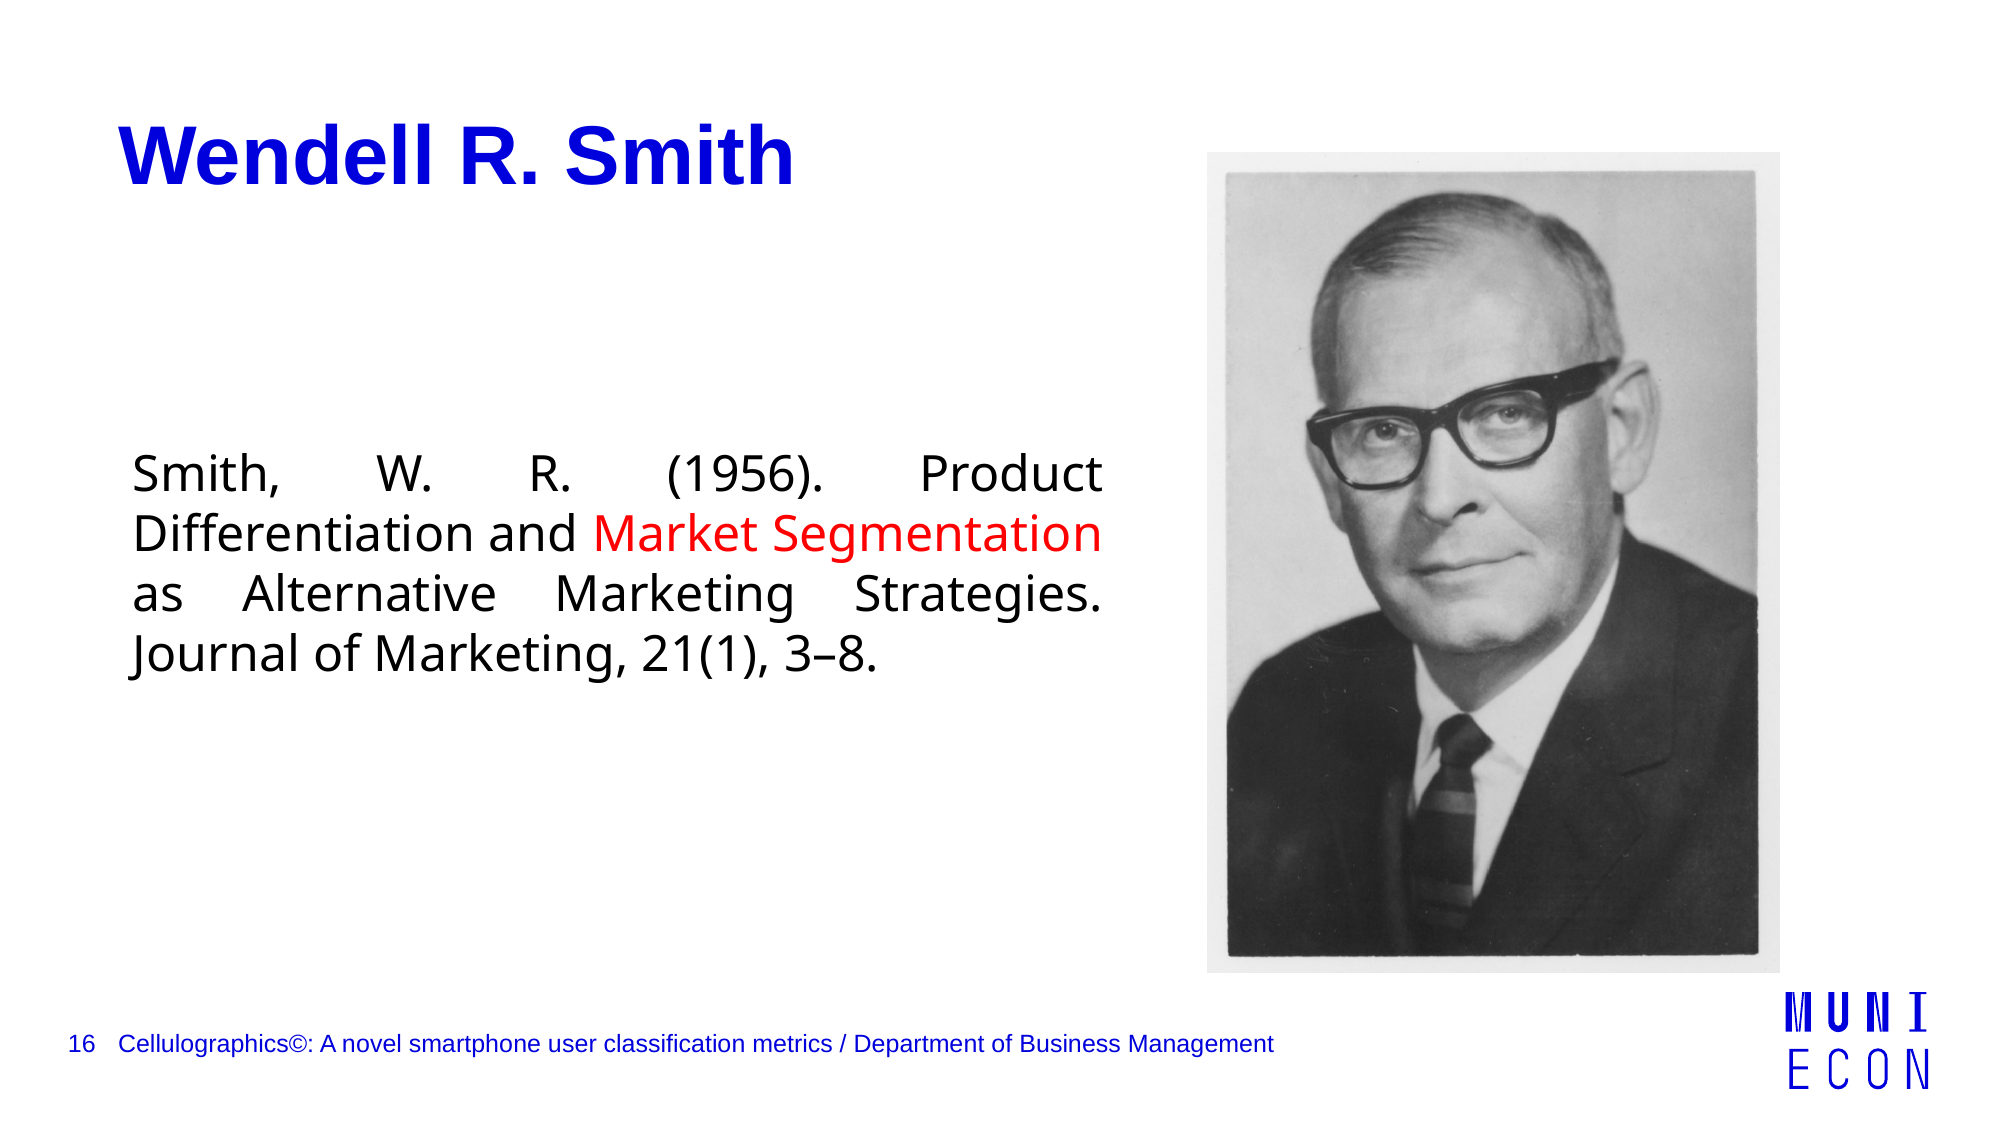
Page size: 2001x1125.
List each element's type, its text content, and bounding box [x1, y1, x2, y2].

slide_number 16 [67, 1021, 110, 1063]
title Wendell R. Smith [118, 118, 835, 193]
footer Cellulographics©: A novel smartphone user classification metrics / Department of Business Management [118, 1021, 1418, 1063]
text_box Smith, W. R. (1956). Product Differentiation and Market Segmentation as Alternative Marketing Strategies. Journal of Marketing, 21(1), 3–8. [118, 433, 1119, 689]
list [1207, 152, 1780, 973]
